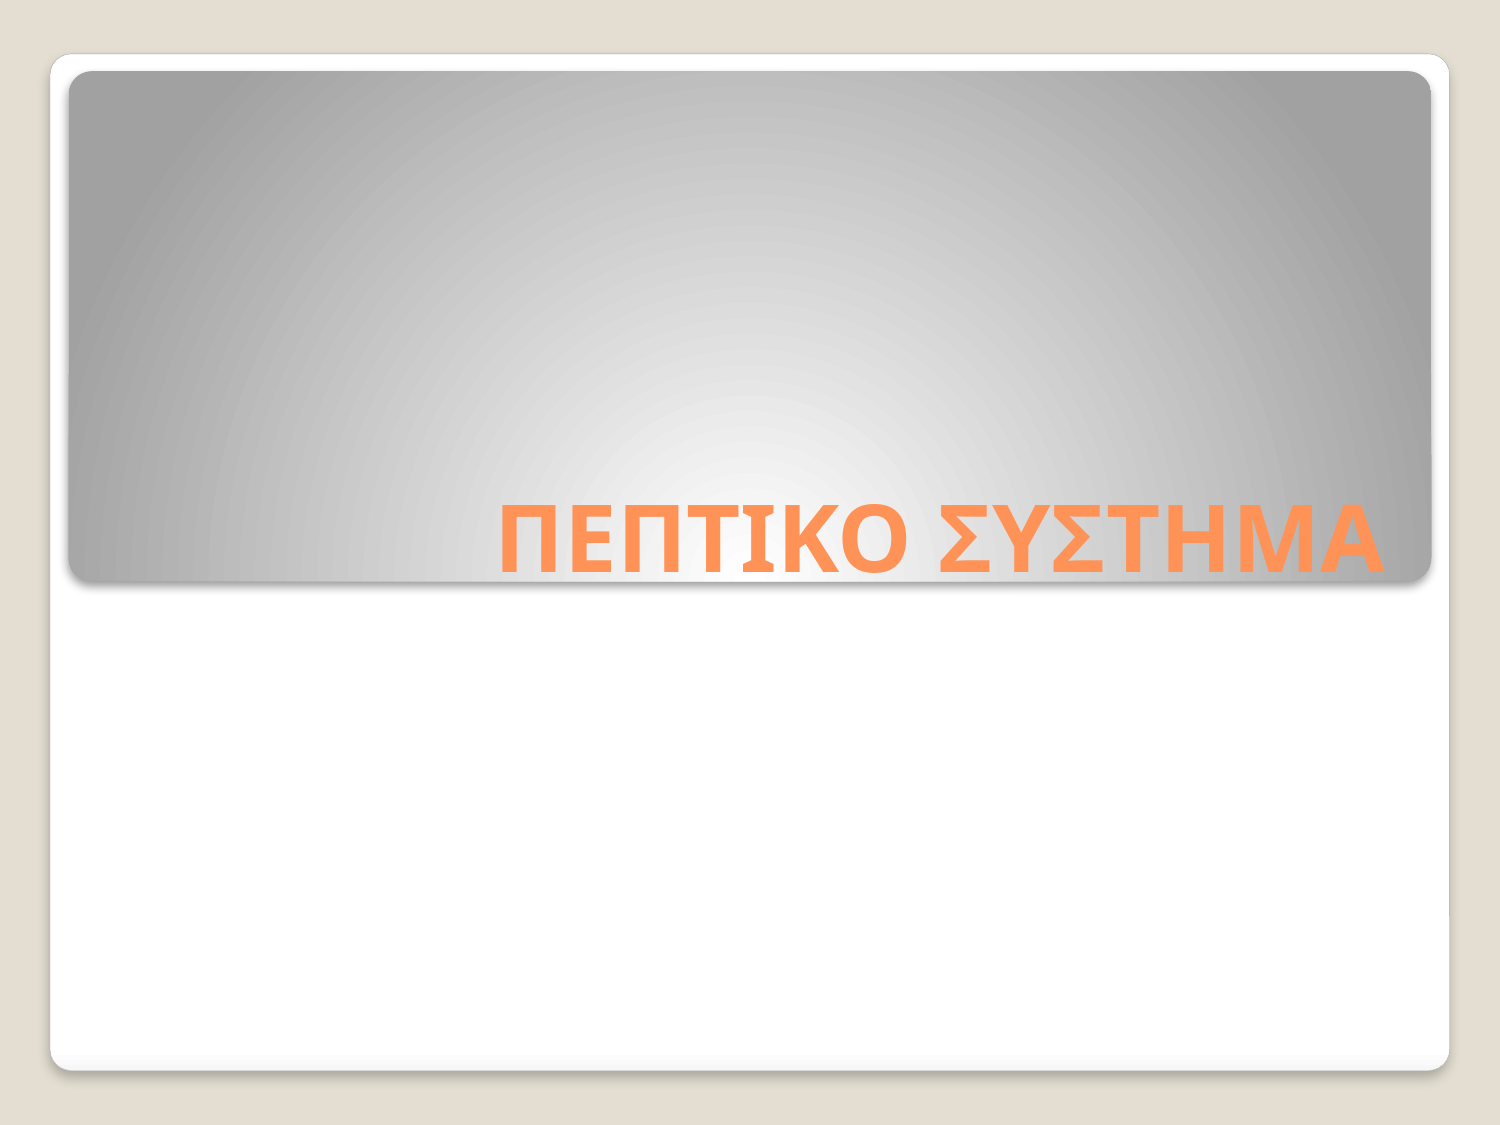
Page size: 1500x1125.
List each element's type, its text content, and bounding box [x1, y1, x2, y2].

title ΠΕΠΤΙΚΟ ΣΥΣΤΗΜΑ [118, 298, 1394, 599]
